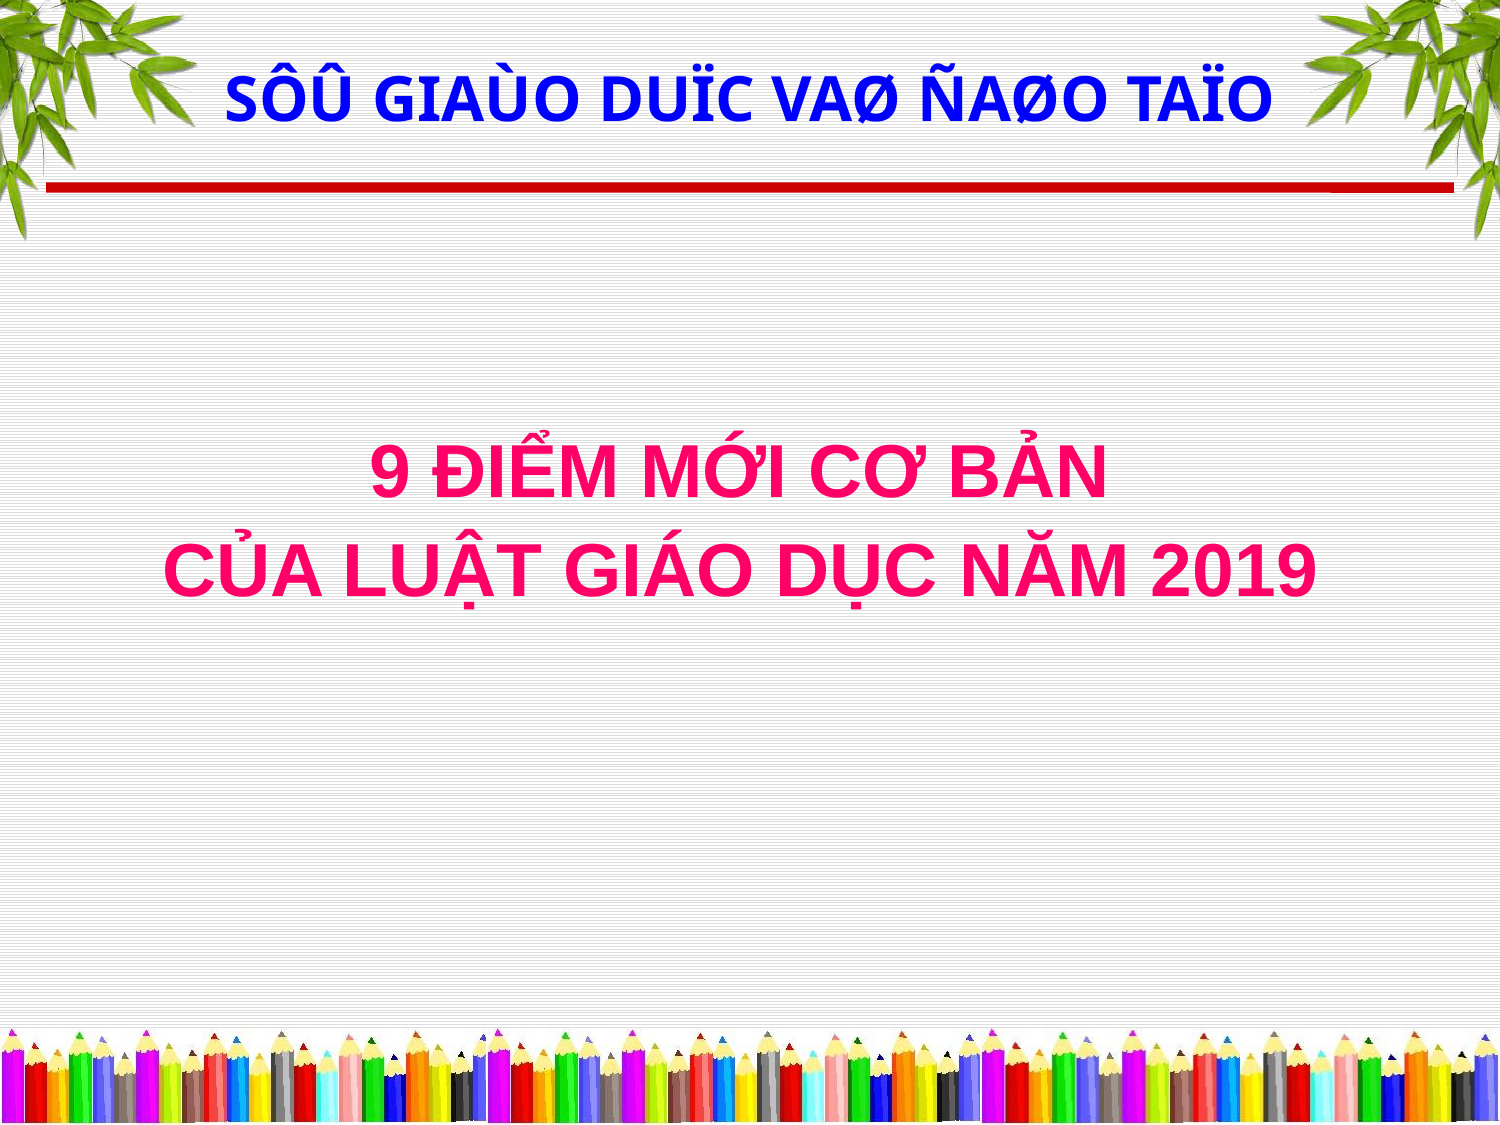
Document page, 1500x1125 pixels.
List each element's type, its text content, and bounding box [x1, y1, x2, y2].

picture [0, 1027, 1500, 1125]
title 9 ĐIỂM MỚI CƠ BẢN CỦA LUẬT GIÁO DỤC NĂM 2019 [35, 375, 1466, 638]
picture [0, 0, 199, 245]
picture [1301, 0, 1500, 245]
text_box SÔÛ GIAÙO DUÏC VAØ ÑAØO TAÏO [203, 31, 1296, 163]
